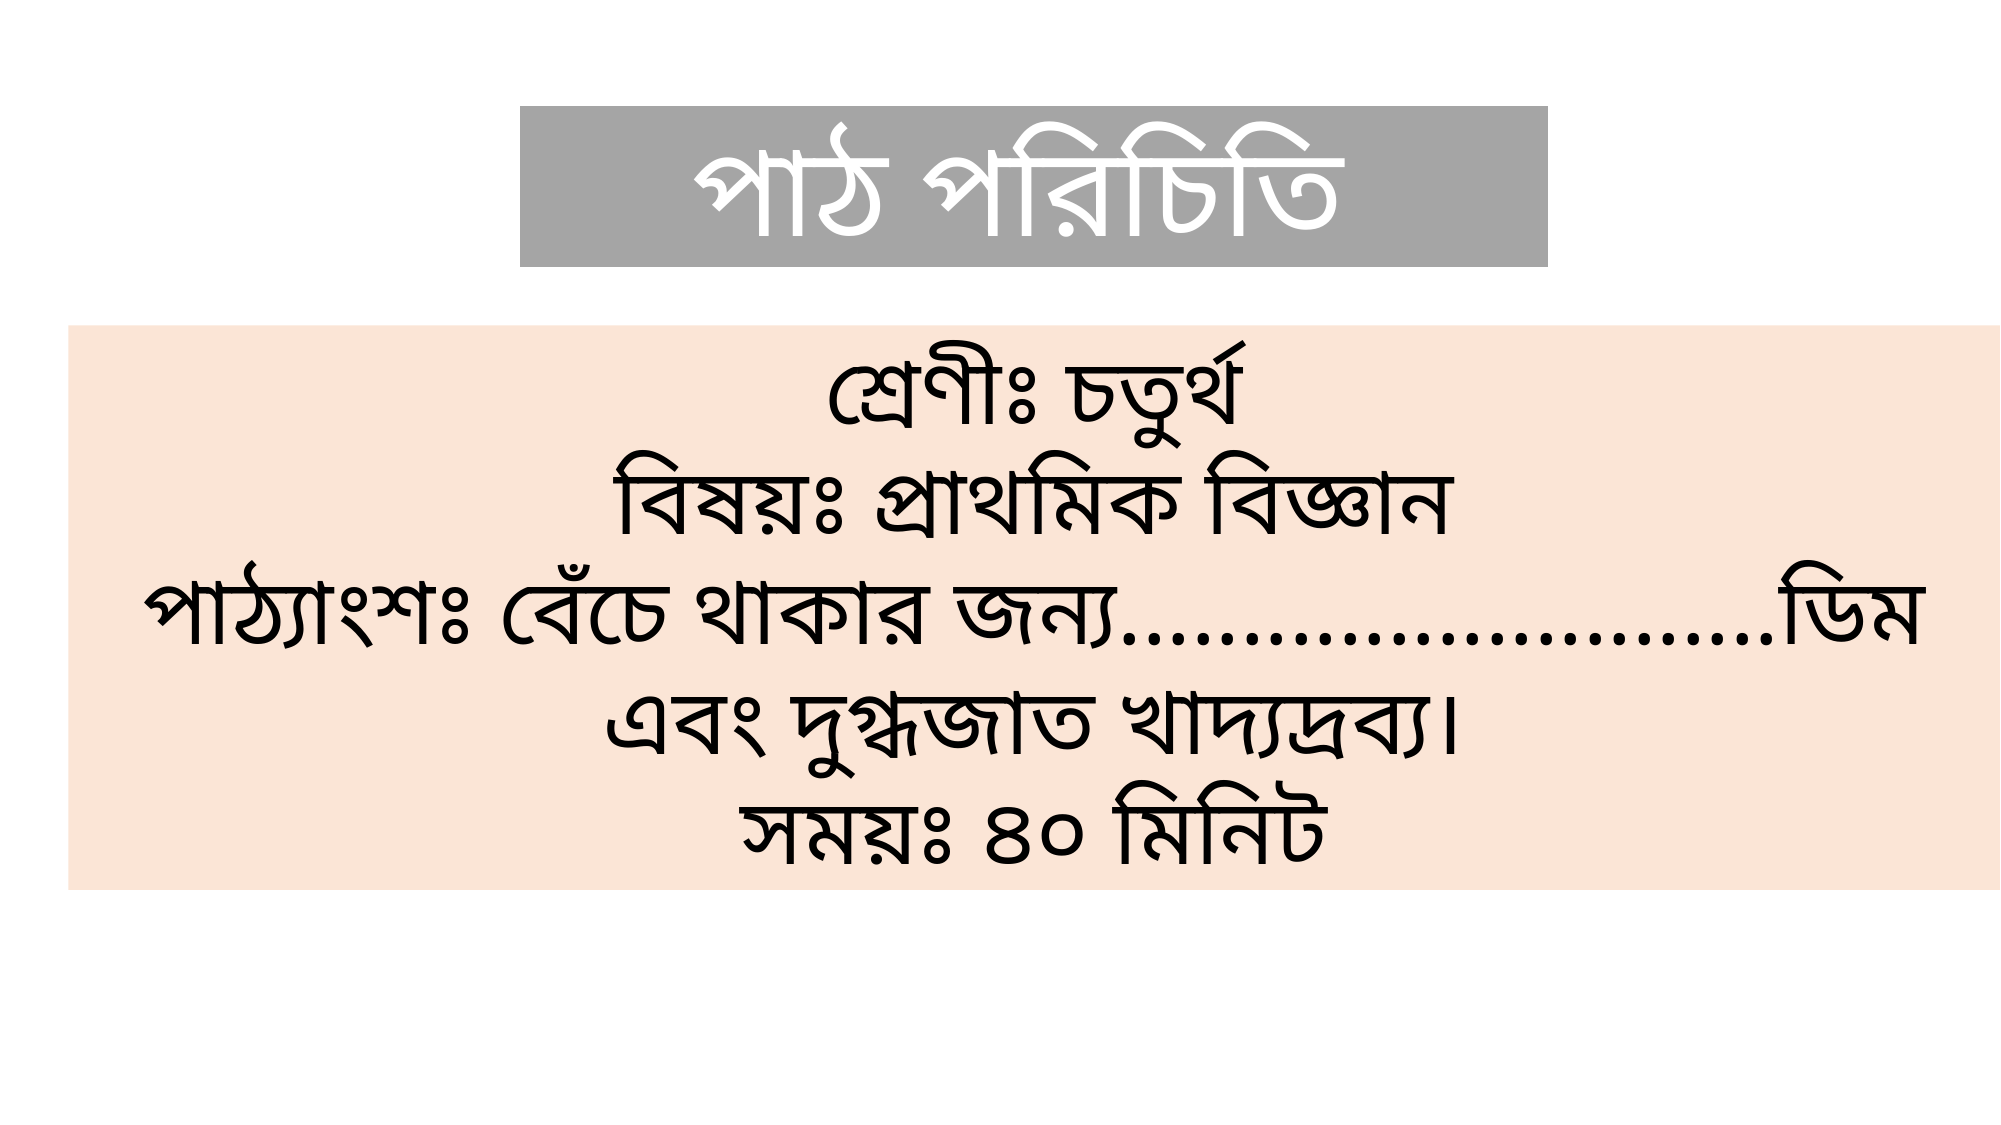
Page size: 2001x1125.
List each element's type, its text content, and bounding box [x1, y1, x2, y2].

text_box শ্রেণীঃ চতুর্থ বিষয়ঃ প্রাথমিক বিজ্ঞান পাঠ্যাংশঃ বেঁচে থাকার জন্য...........................ডিম এবং দুগ্ধজাত খাদ্যদ্রব্য। সময়ঃ ৪০ মিনিট [68, 325, 2000, 890]
text_box পাঠ পরিচিতি [517, 102, 1551, 270]
